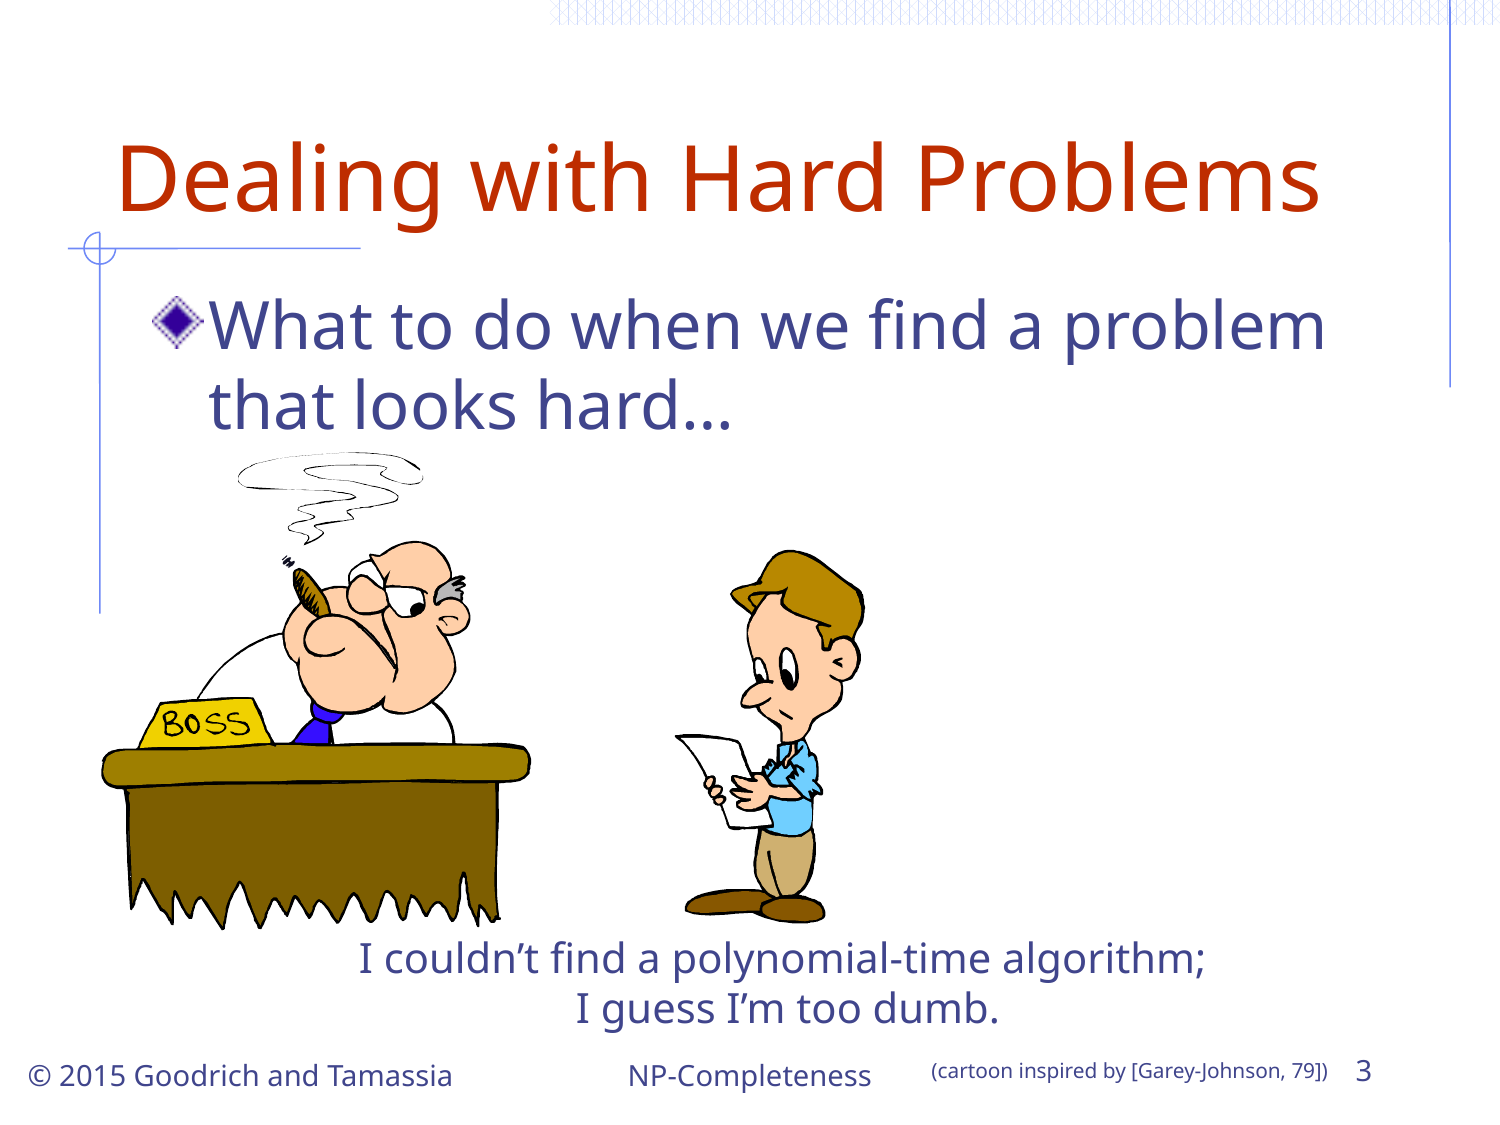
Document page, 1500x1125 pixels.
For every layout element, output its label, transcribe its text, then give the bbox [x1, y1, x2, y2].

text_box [674, 549, 866, 924]
list What to do when we find a problem that looks hard… [137, 275, 1413, 950]
text_box I couldn’t find a polynomial-time algorithm; I guess I’m too dumb. [344, 924, 1233, 1040]
picture [152, 296, 204, 349]
picture [99, 451, 532, 931]
text_box (cartoon inspired by [Garey-Johnson, 79]) [916, 1050, 1343, 1090]
footer NP-Completeness [513, 1040, 988, 1101]
slide_number © 2015 Goodrich and Tamassia [12, 1024, 513, 1101]
slide_number 3 [1074, 1024, 1388, 1101]
title Dealing with Hard Problems [99, 50, 1375, 238]
